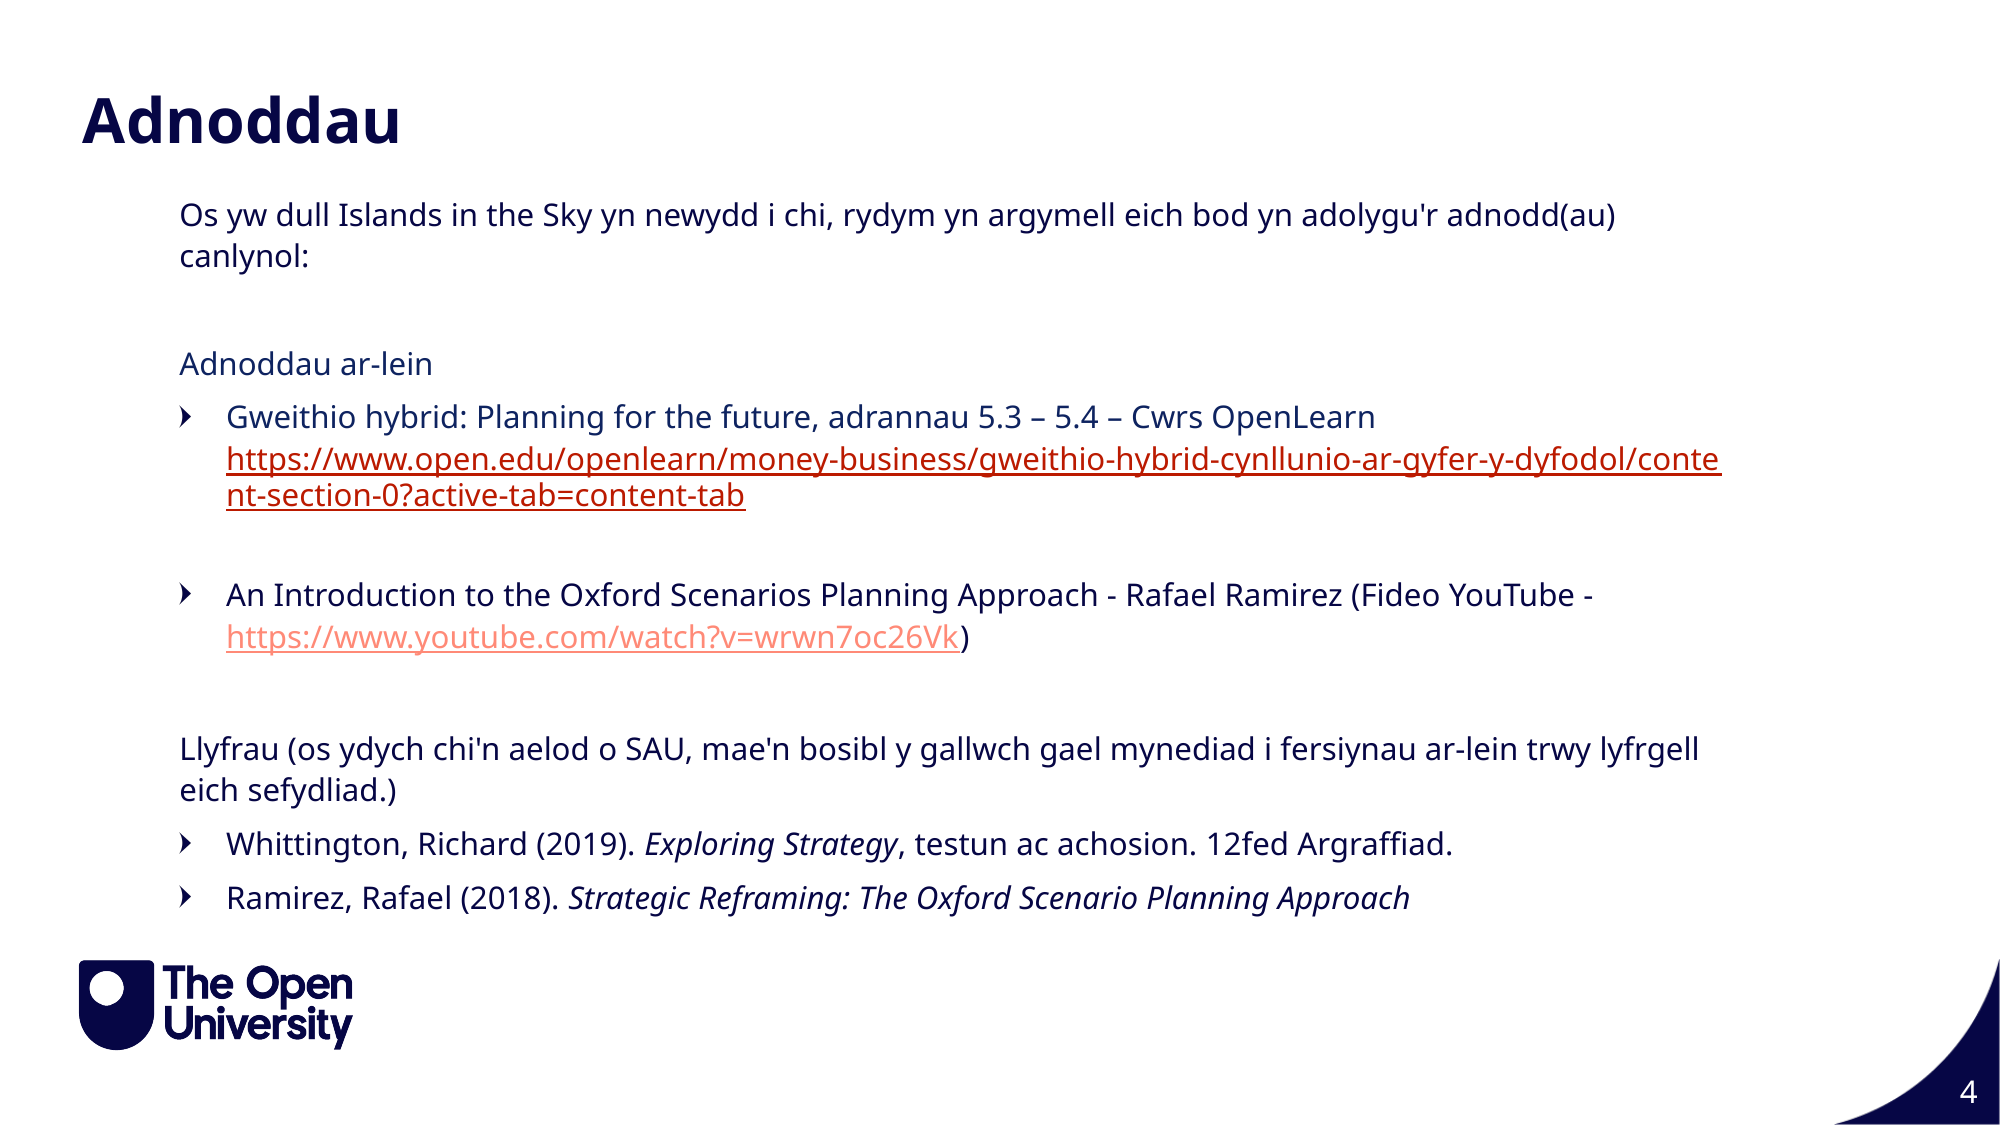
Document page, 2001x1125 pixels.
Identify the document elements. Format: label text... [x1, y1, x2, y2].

picture [1834, 959, 2000, 1125]
picture [179, 405, 191, 428]
picture [179, 885, 191, 908]
list Adnoddau [67, 66, 1835, 148]
picture [77, 956, 358, 1053]
picture [179, 832, 191, 854]
picture [179, 582, 191, 605]
list Os yw dull Islands in the Sky yn newydd i chi, rydym yn argymell eich bod yn adolygu'r adnodd(au) canlynol: Adnoddau ar-lein Gweithio hybrid: Planning for the future, adrannau 5.3 – 5.4 – Cwrs OpenLearn https://www.open.edu/openlearn/money-business/gweithio-hybrid-cynllunio-ar-gyfer-y-dyfodol/content-section-0?active-tab=content-tab An Introduction to the Oxford Scenarios Planning Approach - Rafael Ramirez (Fideo YouTube - https://www.youtube.com/watch?v=wrwn7oc26Vk) Llyfrau (os ydych chi'n aelod o SAU, mae'n bosibl y gallwch gael mynediad i fersiynau ar-lein trwy lyfrgell eich sefydliad.) Whittington, Richard (2019). Exploring Strategy, testun ac achosion. 12fed Argraffiad. Ramirez, Rafael (2018). Strategic Reframing: The Oxford Scenario Planning Approach [164, 184, 1738, 900]
